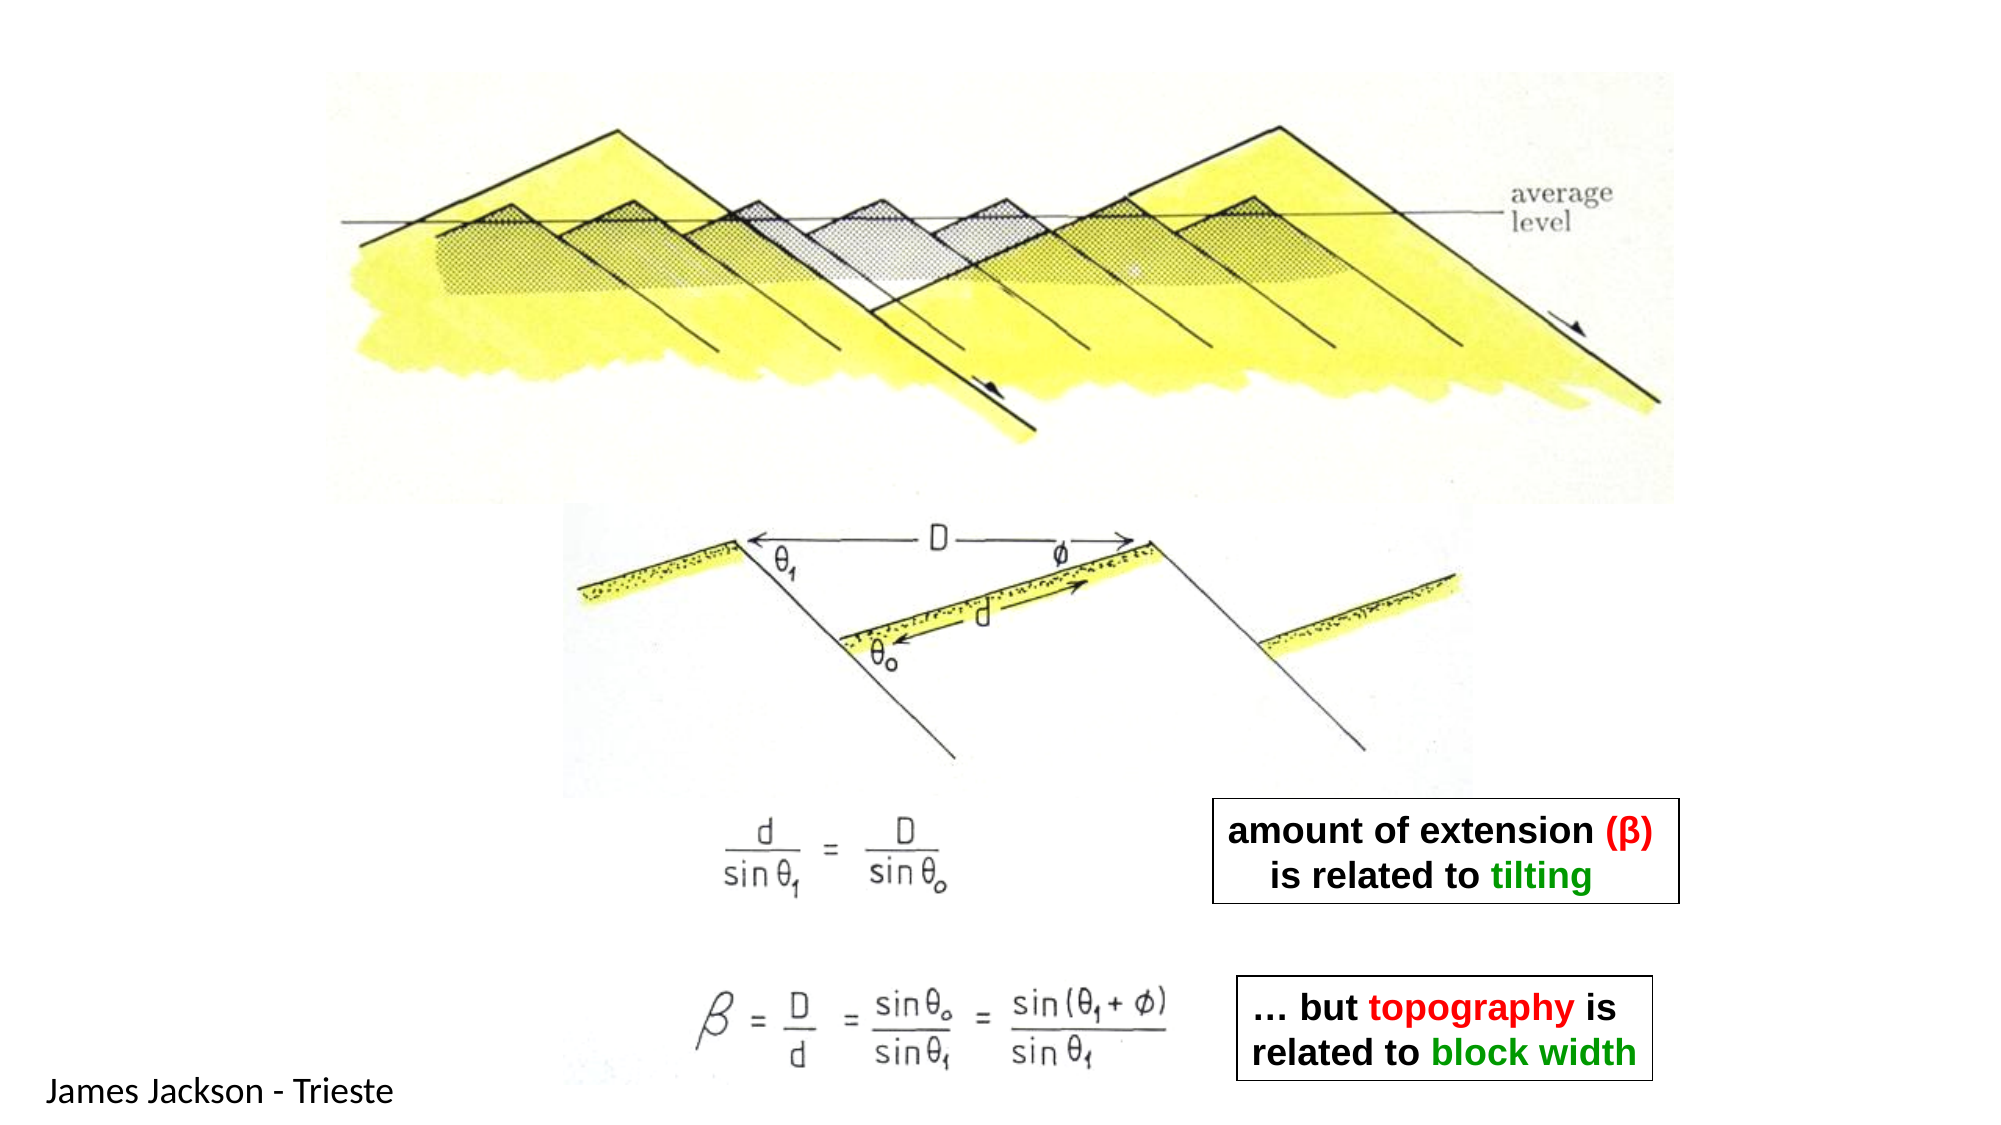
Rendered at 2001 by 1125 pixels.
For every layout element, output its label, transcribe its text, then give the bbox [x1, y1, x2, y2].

text_box amount of extension (β) is related to tilting [1213, 798, 1679, 904]
text_box James Jackson - Trieste [31, 1058, 421, 1119]
text_box … but topography is related to block width [1236, 976, 1653, 1081]
picture [326, 72, 1674, 1085]
